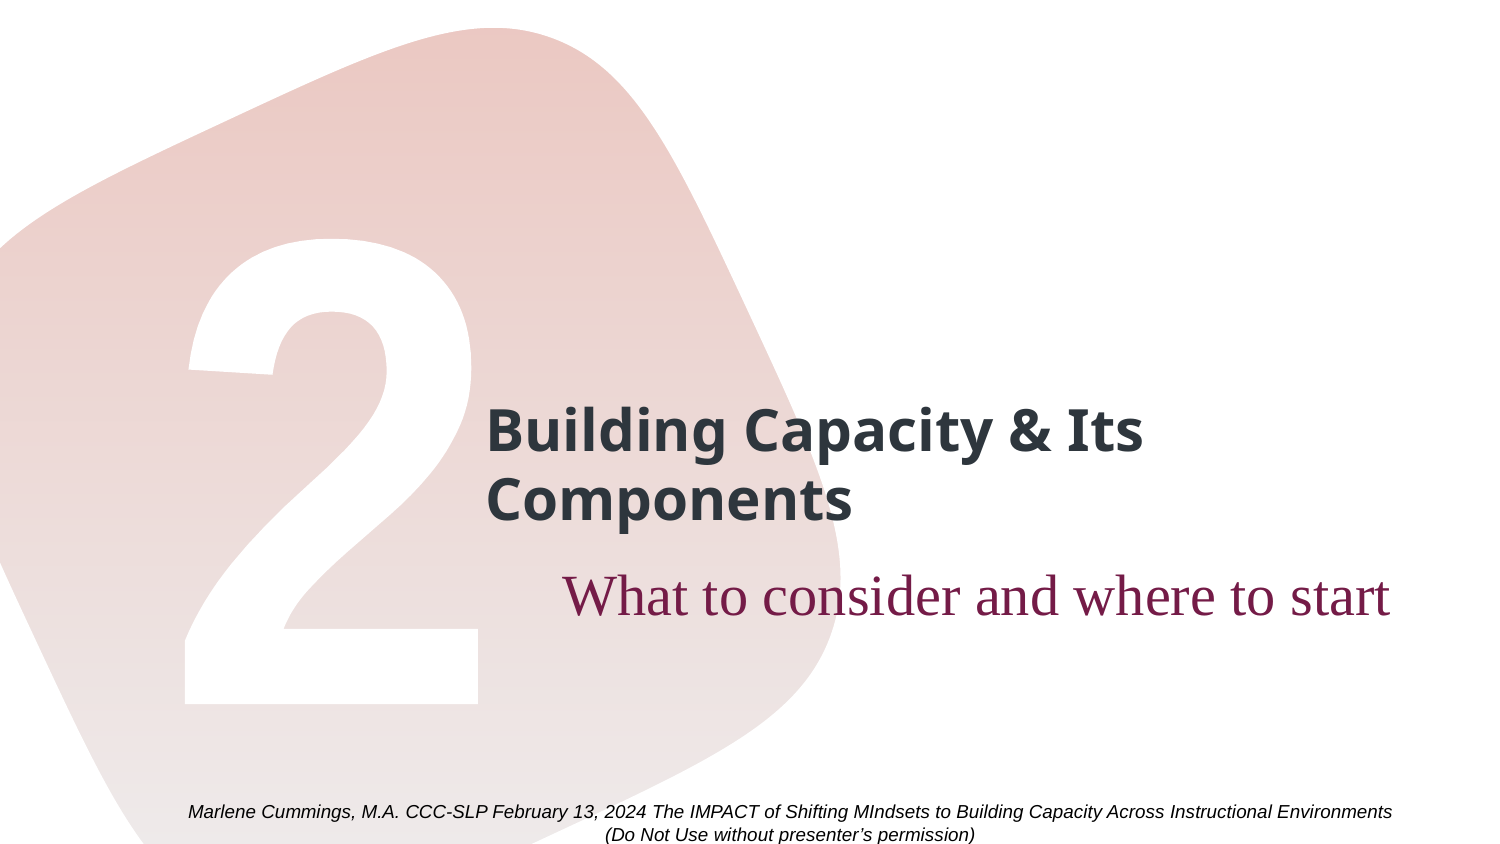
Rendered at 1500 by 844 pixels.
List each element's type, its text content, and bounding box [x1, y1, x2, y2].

subtitle What to consider and where to start [562, 557, 1447, 614]
title Building Capacity & Its Components [485, 444, 1496, 533]
text_box Marlene Cummings, M.A. CCC-SLP February 13, 2024 The IMPACT of Shifting MIndsets to Building Capacity Across Instructional Environments (Do Not Use without presenter’s permission) [134, 785, 1446, 844]
